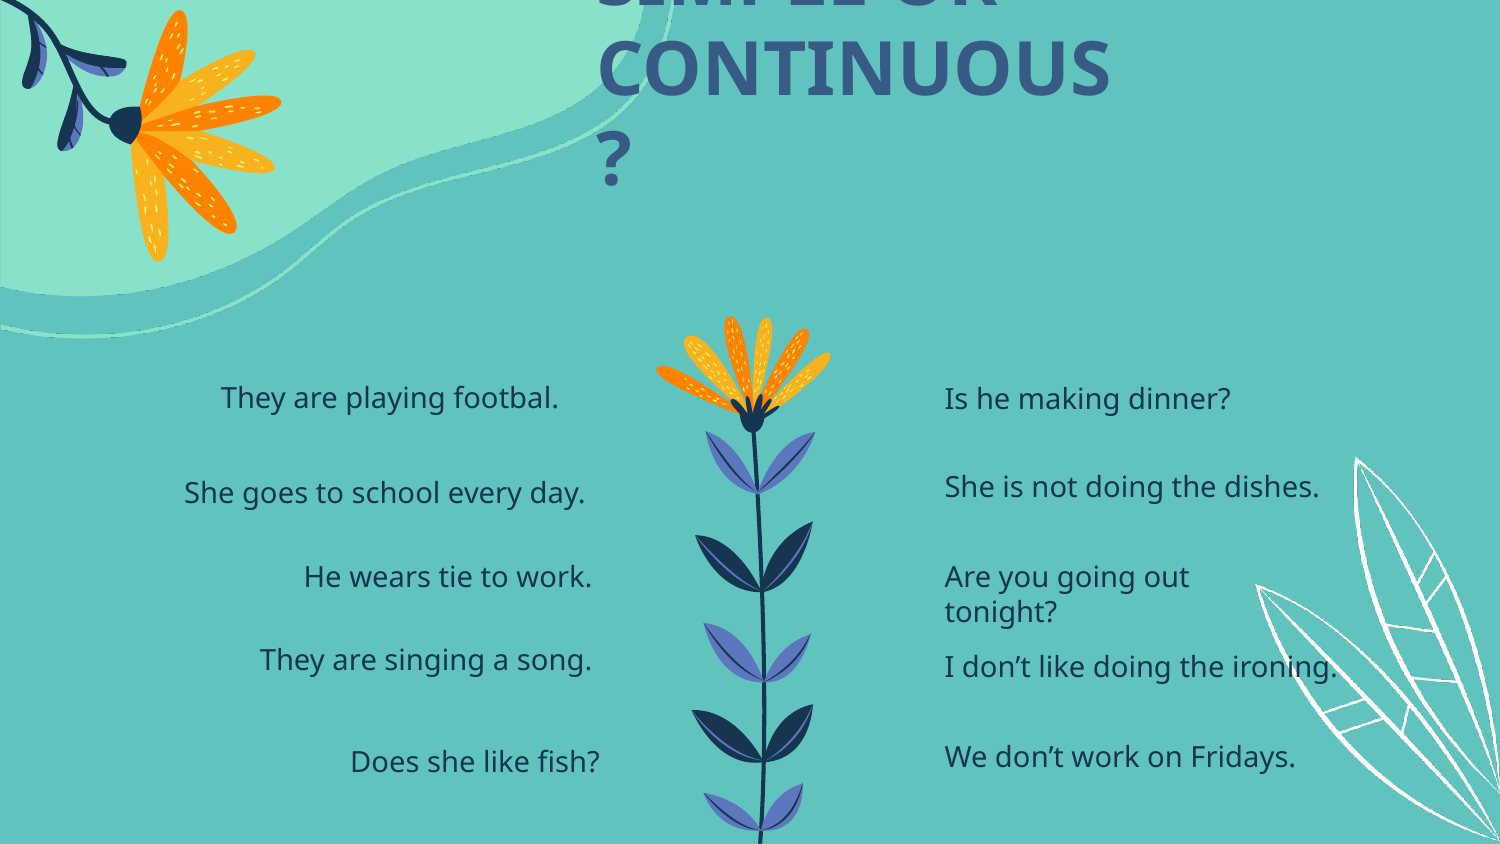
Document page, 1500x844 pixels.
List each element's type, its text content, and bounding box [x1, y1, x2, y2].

subtitle She is not doing the dishes. [929, 453, 1382, 525]
subtitle We don’t work on Fridays. [929, 723, 1382, 796]
subtitle Is he making dinner? [929, 365, 1305, 438]
title SIMPLE OR CONTINUOUS? [581, 18, 1150, 114]
subtitle Are you going out tonight? [929, 543, 1305, 615]
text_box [0, 0, 285, 262]
subtitle Does she like fish? [162, 727, 615, 800]
subtitle I don’t like doing the ironing. [929, 633, 1382, 705]
picture [0, 0, 1500, 841]
subtitle They are singing a song. [162, 626, 615, 698]
subtitle They are playing footbal. [195, 364, 582, 460]
subtitle He wears tie to work. [162, 543, 615, 615]
subtitle She goes to school every day. [162, 459, 615, 531]
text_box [642, 314, 837, 844]
